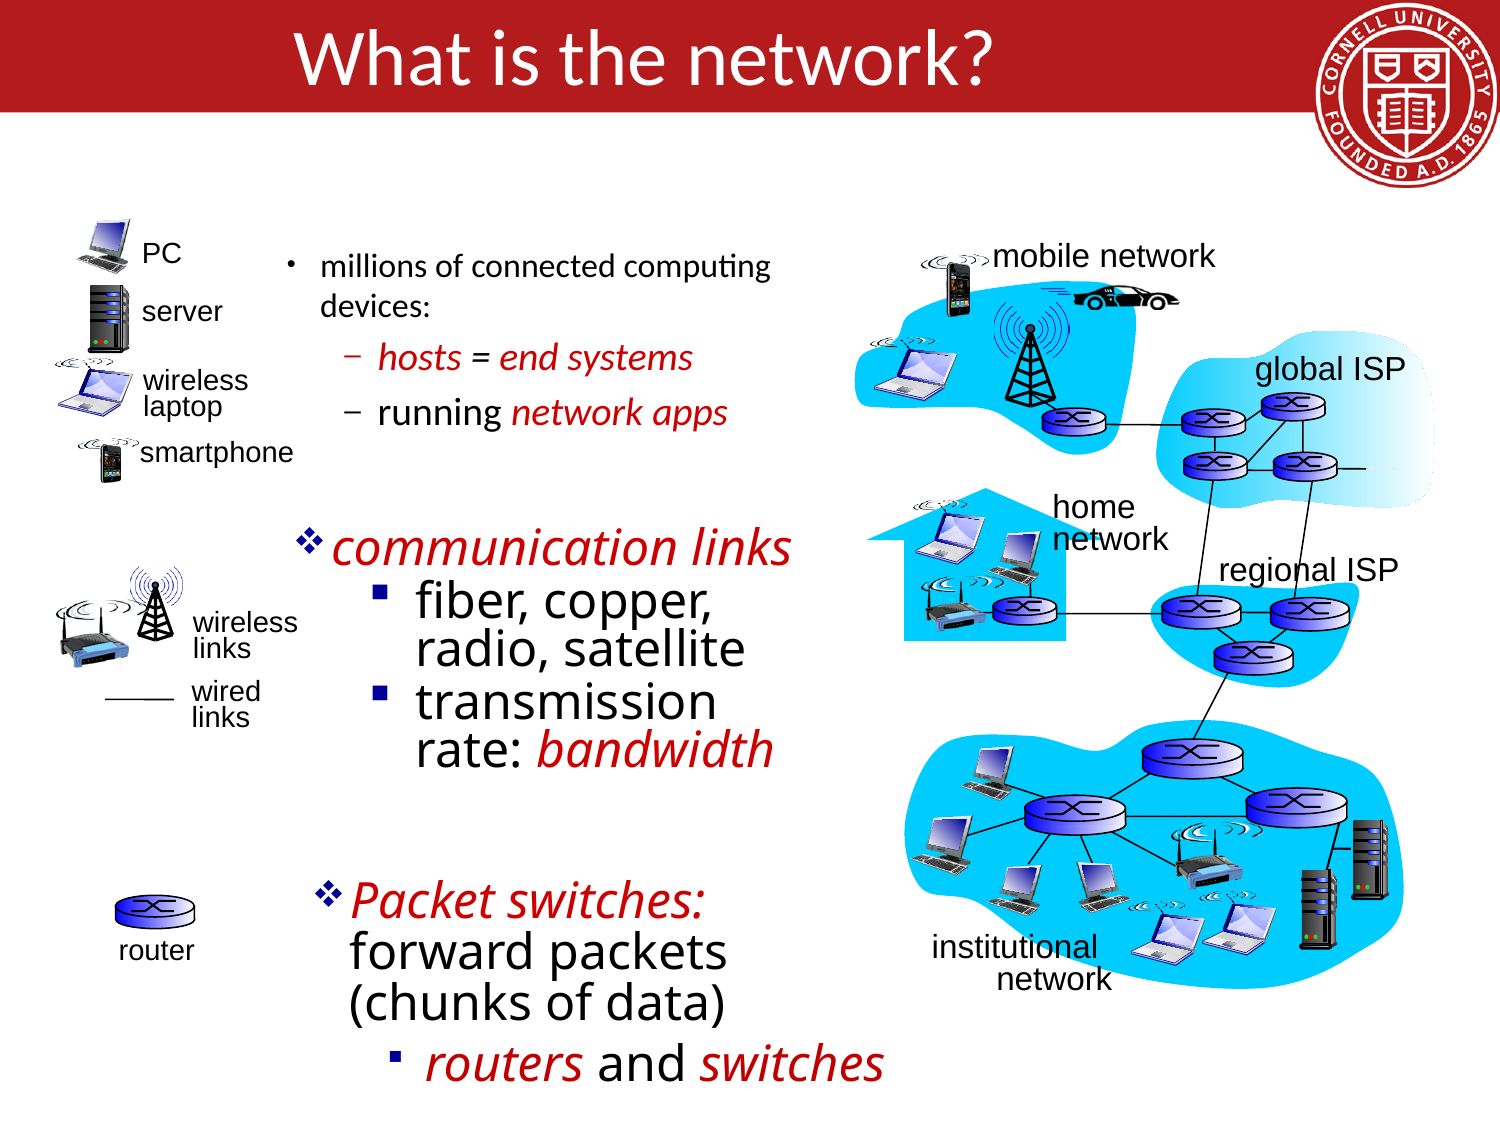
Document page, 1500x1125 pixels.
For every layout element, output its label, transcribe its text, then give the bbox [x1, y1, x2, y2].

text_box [54, 216, 311, 484]
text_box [853, 226, 1437, 1006]
text_box Packet switches: forward packets (chunks of data) routers and switches [297, 870, 918, 1125]
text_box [103, 895, 211, 974]
picture [1312, 0, 1500, 188]
list millions of connected computing devices: hosts = end systems running network apps [315, 235, 848, 445]
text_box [55, 566, 314, 741]
text_box What is the network? [0, 0, 1292, 110]
text_box communication links fiber, copper, radio, satellite transmission rate: bandwidth [278, 517, 831, 827]
